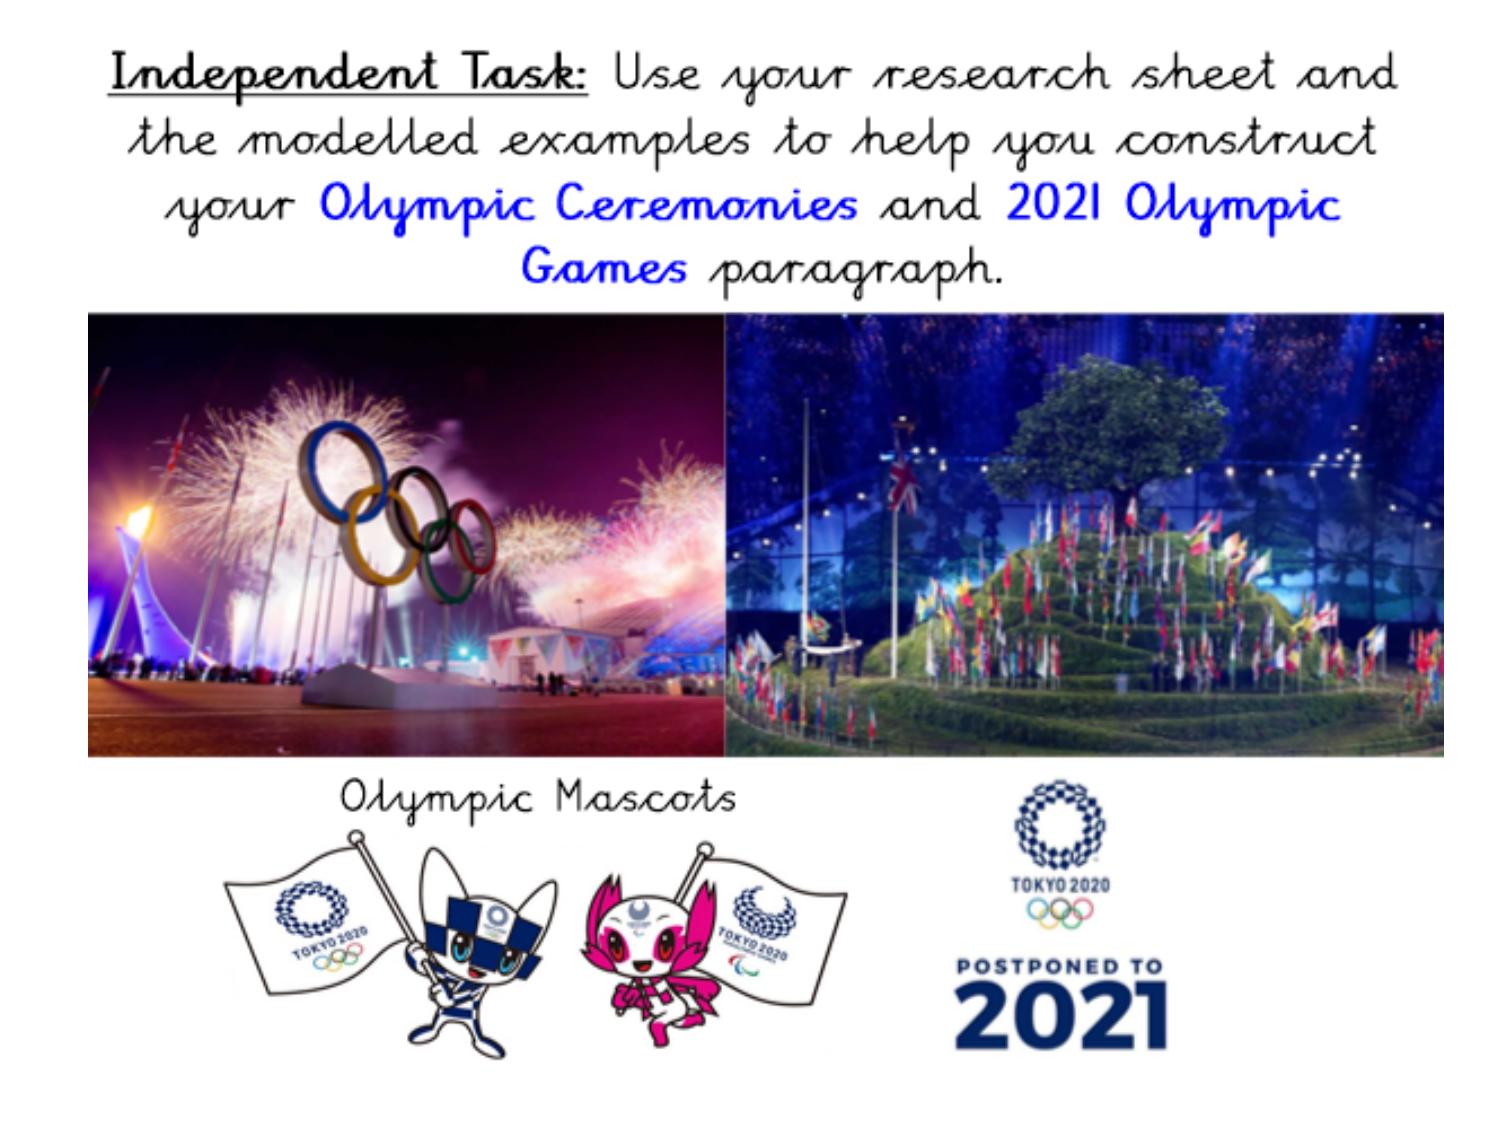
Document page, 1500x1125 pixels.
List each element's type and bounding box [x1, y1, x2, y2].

picture [88, 42, 1444, 1083]
